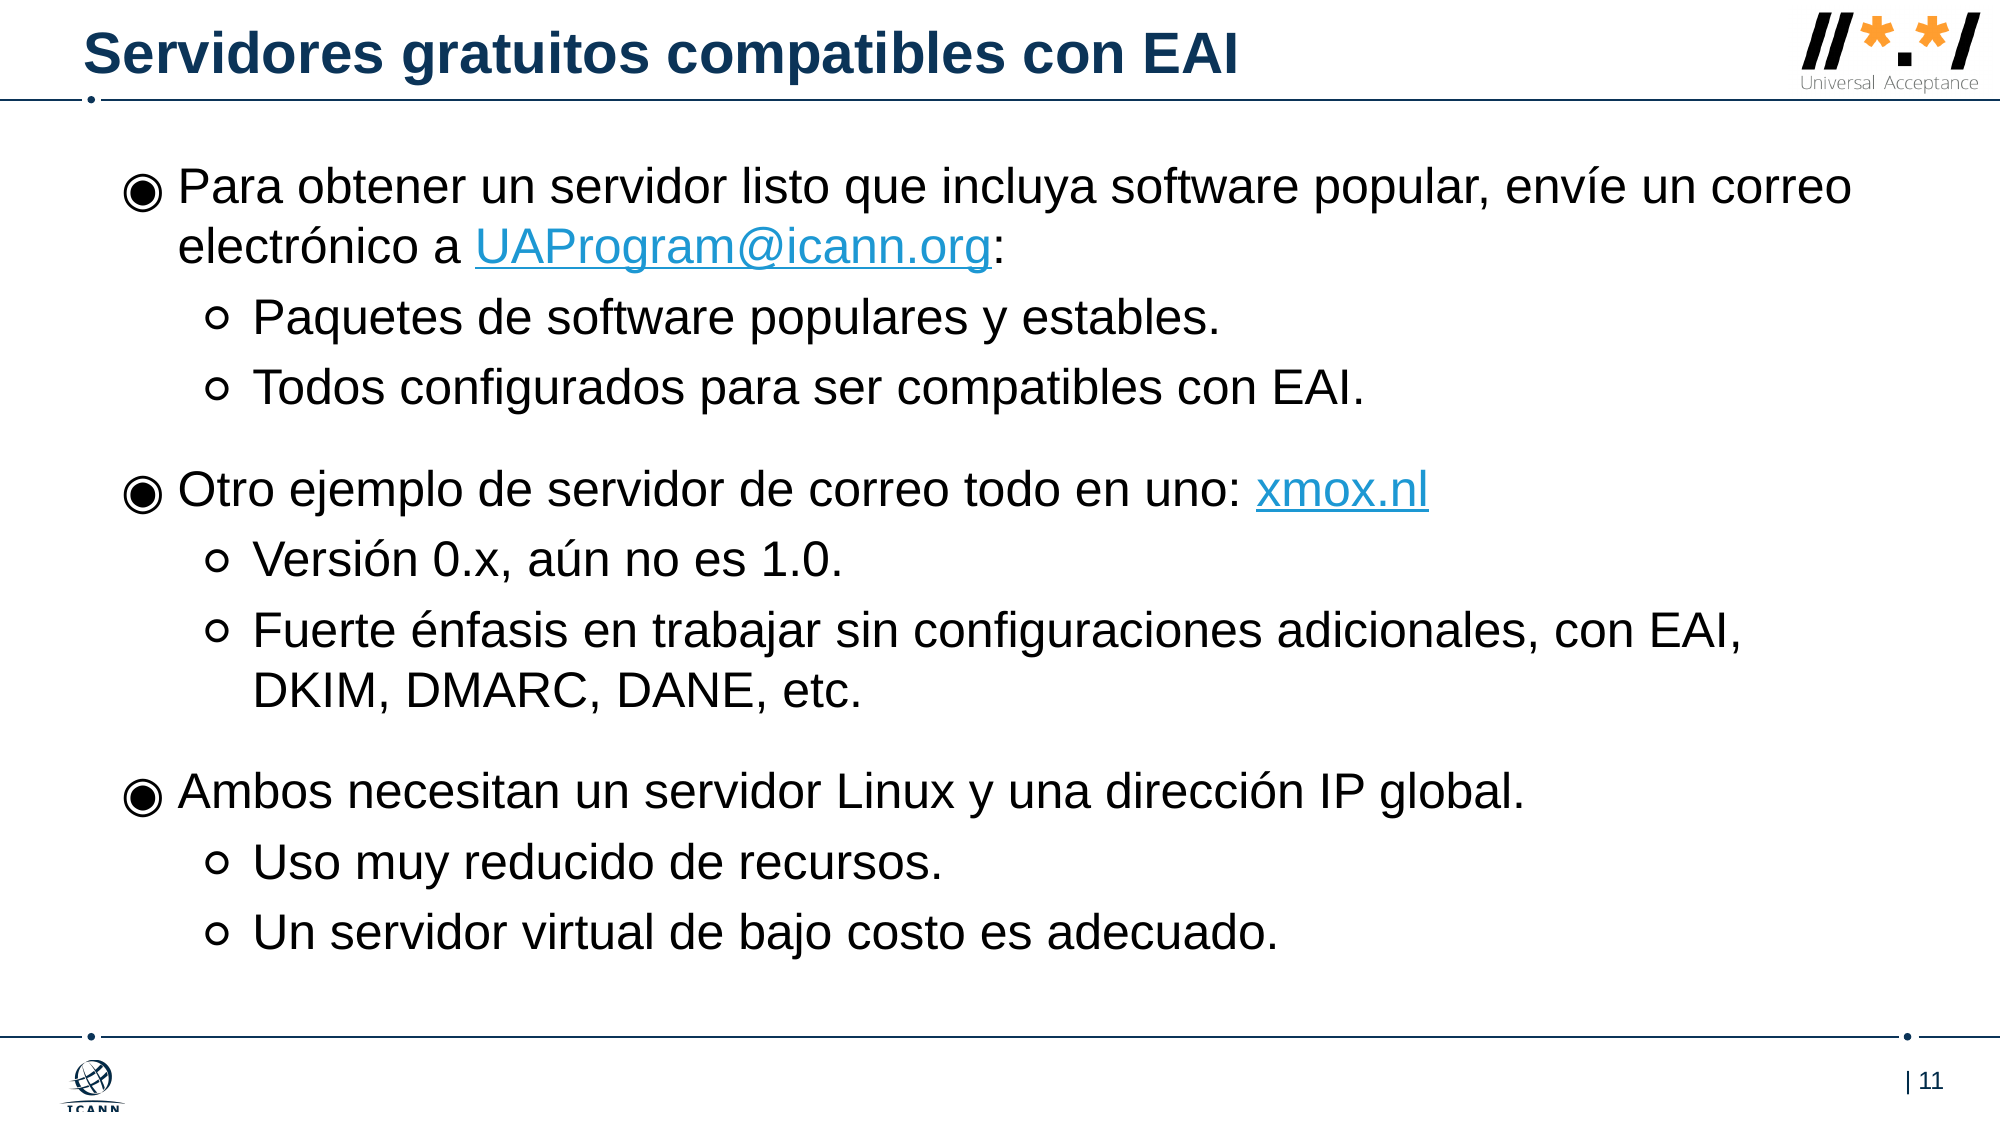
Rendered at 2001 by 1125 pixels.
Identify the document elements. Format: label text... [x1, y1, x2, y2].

title Servidores gratuitos compatibles con EAI [68, 7, 1784, 82]
picture [59, 1060, 125, 1112]
picture [1788, 5, 1993, 99]
list Para obtener un servidor listo que incluya software popular, envíe un correo electrónico a UAProgram@icann.org: Paquetes de software populares y estables. Todos configurados para ser compatibles con EAI. Otro ejemplo de servidor de correo todo en uno: xmox.nl Versión 0.x, aún no es 1.0. Fuerte énfasis en trabajar sin configuraciones adicionales, con EAI, DKIM, DMARC, DANE, etc. Ambos necesitan un servidor Linux y una dirección IP global. Uso muy reducido de recursos. Un servidor virtual de bajo costo es adecuado. [121, 153, 1894, 1046]
